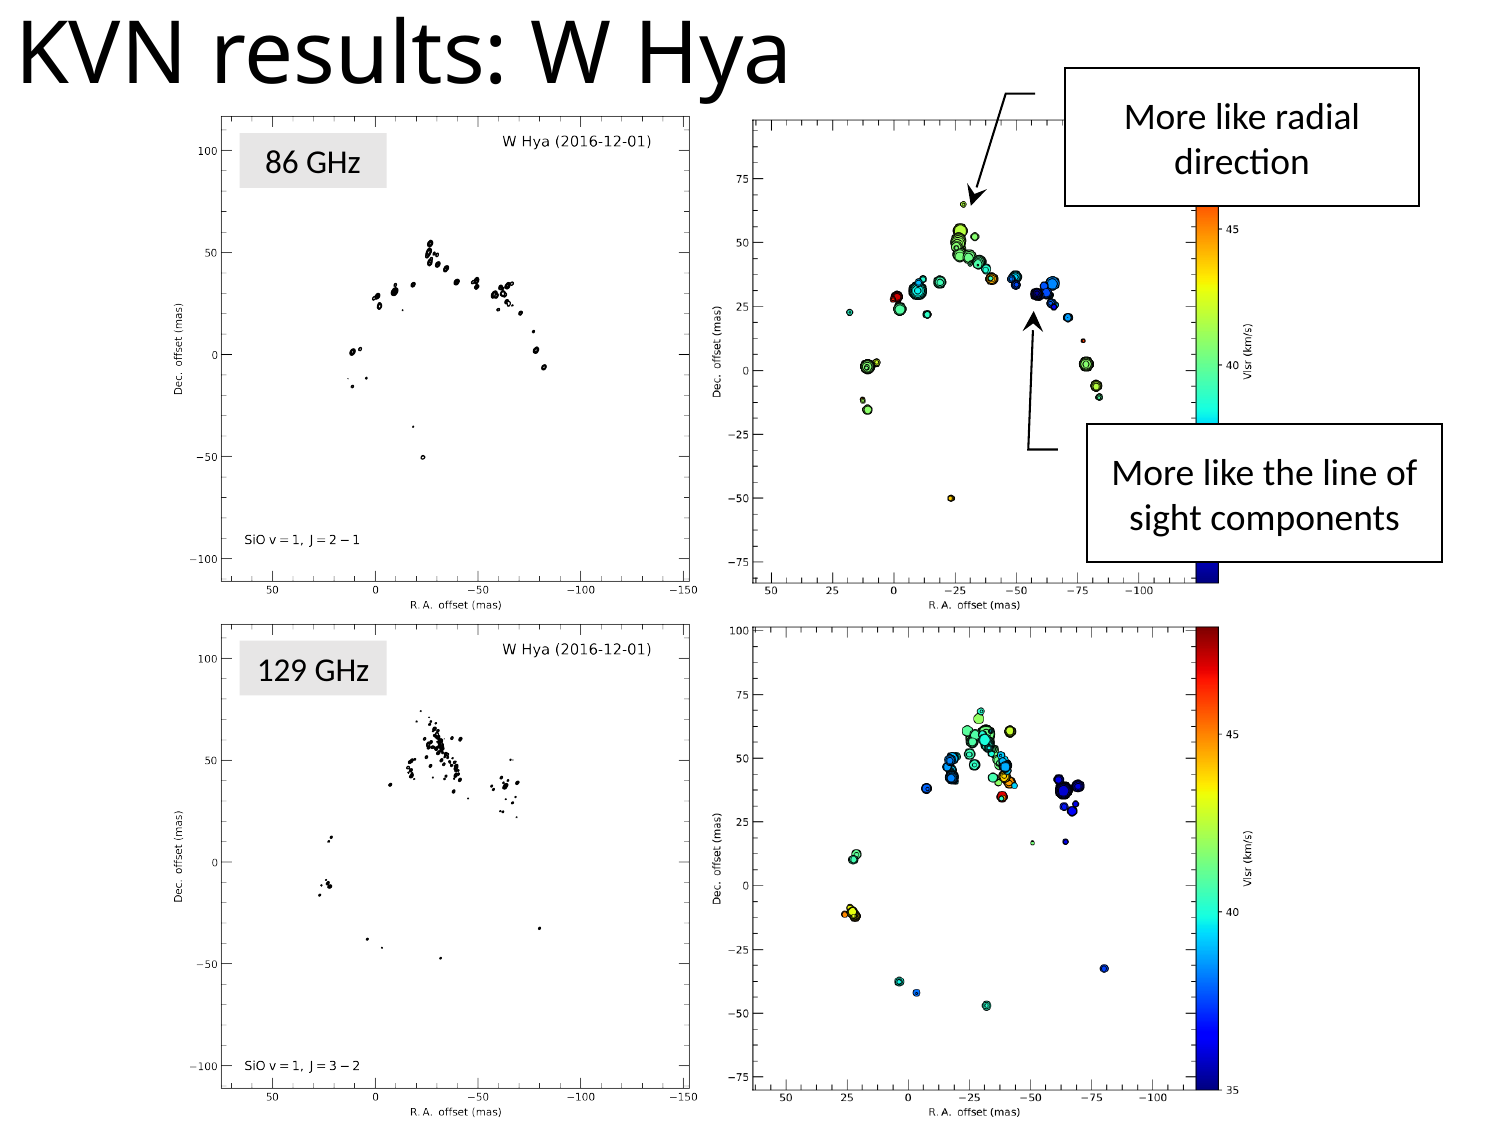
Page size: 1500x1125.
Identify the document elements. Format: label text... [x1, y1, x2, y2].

text_box More like the line of sight components [1258, 423, 1443, 563]
picture [166, 109, 1258, 1125]
title KVN results: W Hya [0, 0, 1500, 110]
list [166, 618, 704, 1125]
text_box More like radial direction [1064, 67, 1420, 207]
text_box More like radial direction [999, 92, 1036, 109]
